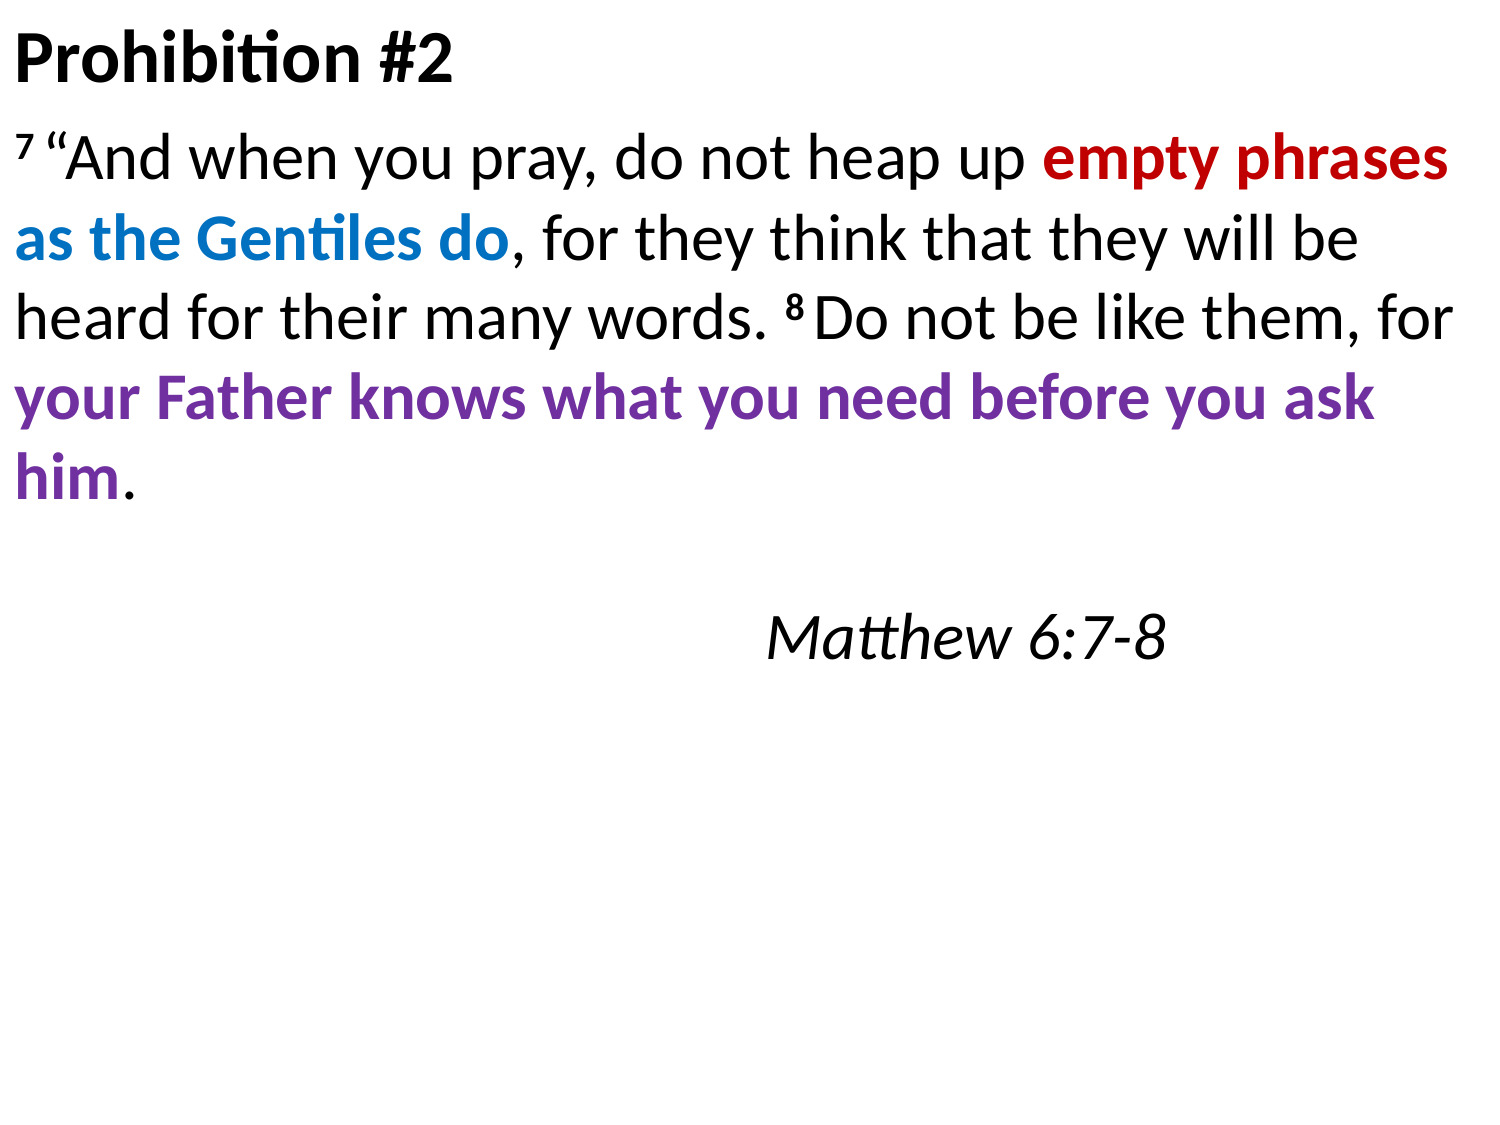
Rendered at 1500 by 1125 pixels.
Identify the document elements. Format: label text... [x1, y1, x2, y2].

text_box 7 “And when you pray, do not heap up empty phrases as the Gentiles do, for they think that they will be heard for their many words. 8 Do not be like them, for your Father knows what you need before you ask him. Matthew 6:7-8 [0, 105, 1500, 681]
text_box Prohibition #2 [0, 0, 1500, 105]
